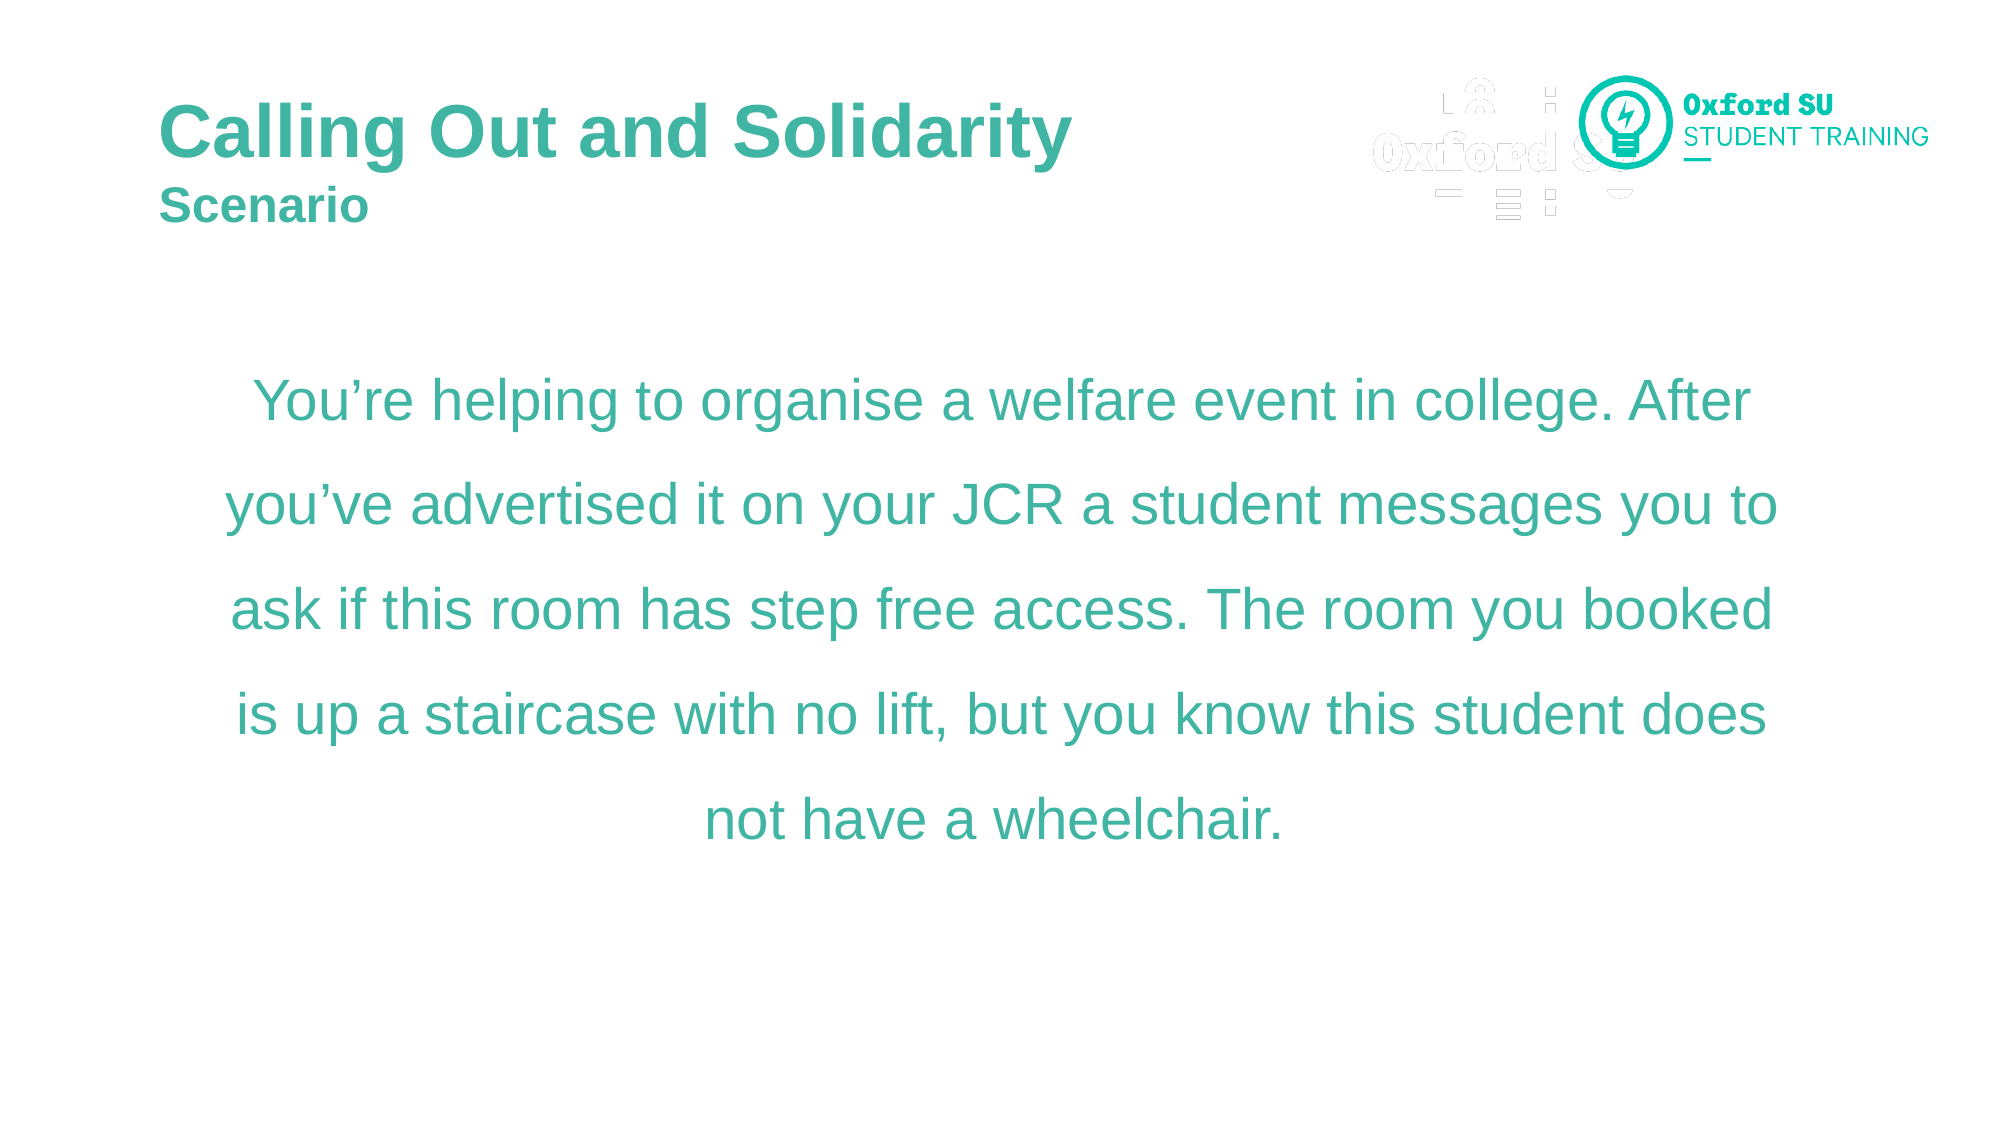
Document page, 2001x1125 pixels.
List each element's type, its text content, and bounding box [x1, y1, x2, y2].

text_box Calling Out and Solidarity Scenario [143, 75, 1406, 308]
picture [1349, 39, 1940, 258]
list You’re helping to organise a welfare event in college. After you’ve advertised it on your JCR a student messages you to ask if this room has step free access. The room you booked is up a staircase with no lift, but you know this student does not have a wheelchair. [187, 319, 1819, 721]
